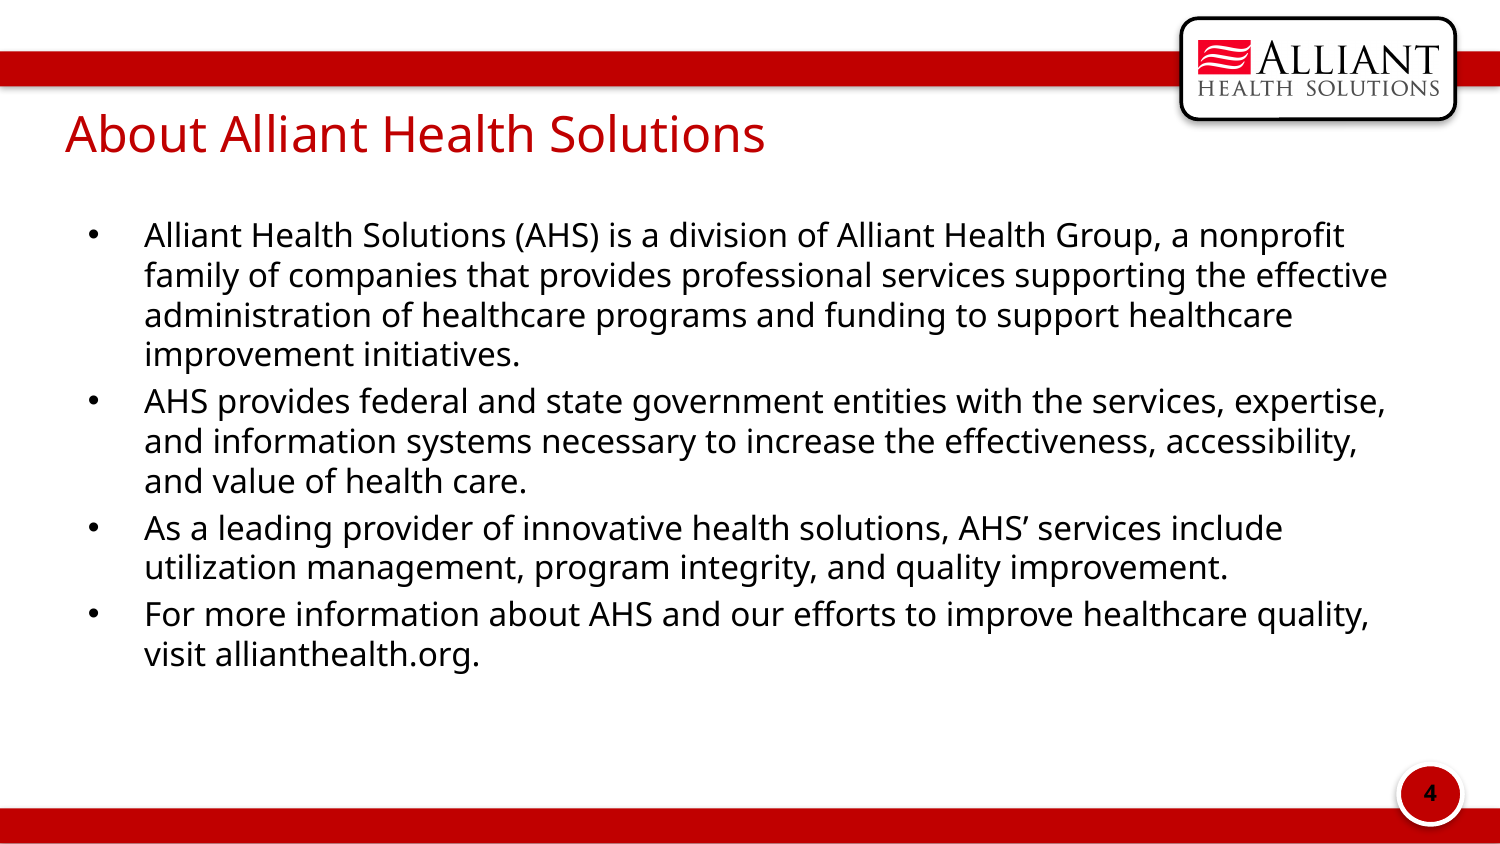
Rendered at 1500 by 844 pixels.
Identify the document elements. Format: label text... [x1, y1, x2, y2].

list Alliant Health Solutions (AHS) is a division of Alliant Health Group, a nonprofit family of companies that provides professional services supporting the effective administration of healthcare programs and funding to support healthcare improvement initiatives. AHS provides federal and state government entities with the services, expertise, and information systems necessary to increase the effectiveness, accessibility, and value of health care. As a leading provider of innovative health solutions, AHS’ services include utilization management, program integrity, and quality improvement. For more information about AHS and our efforts to improve healthcare quality, visit allianthealth.org. [72, 206, 1423, 754]
title About Alliant Health Solutions [50, 94, 1269, 174]
picture [1198, 40, 1439, 96]
